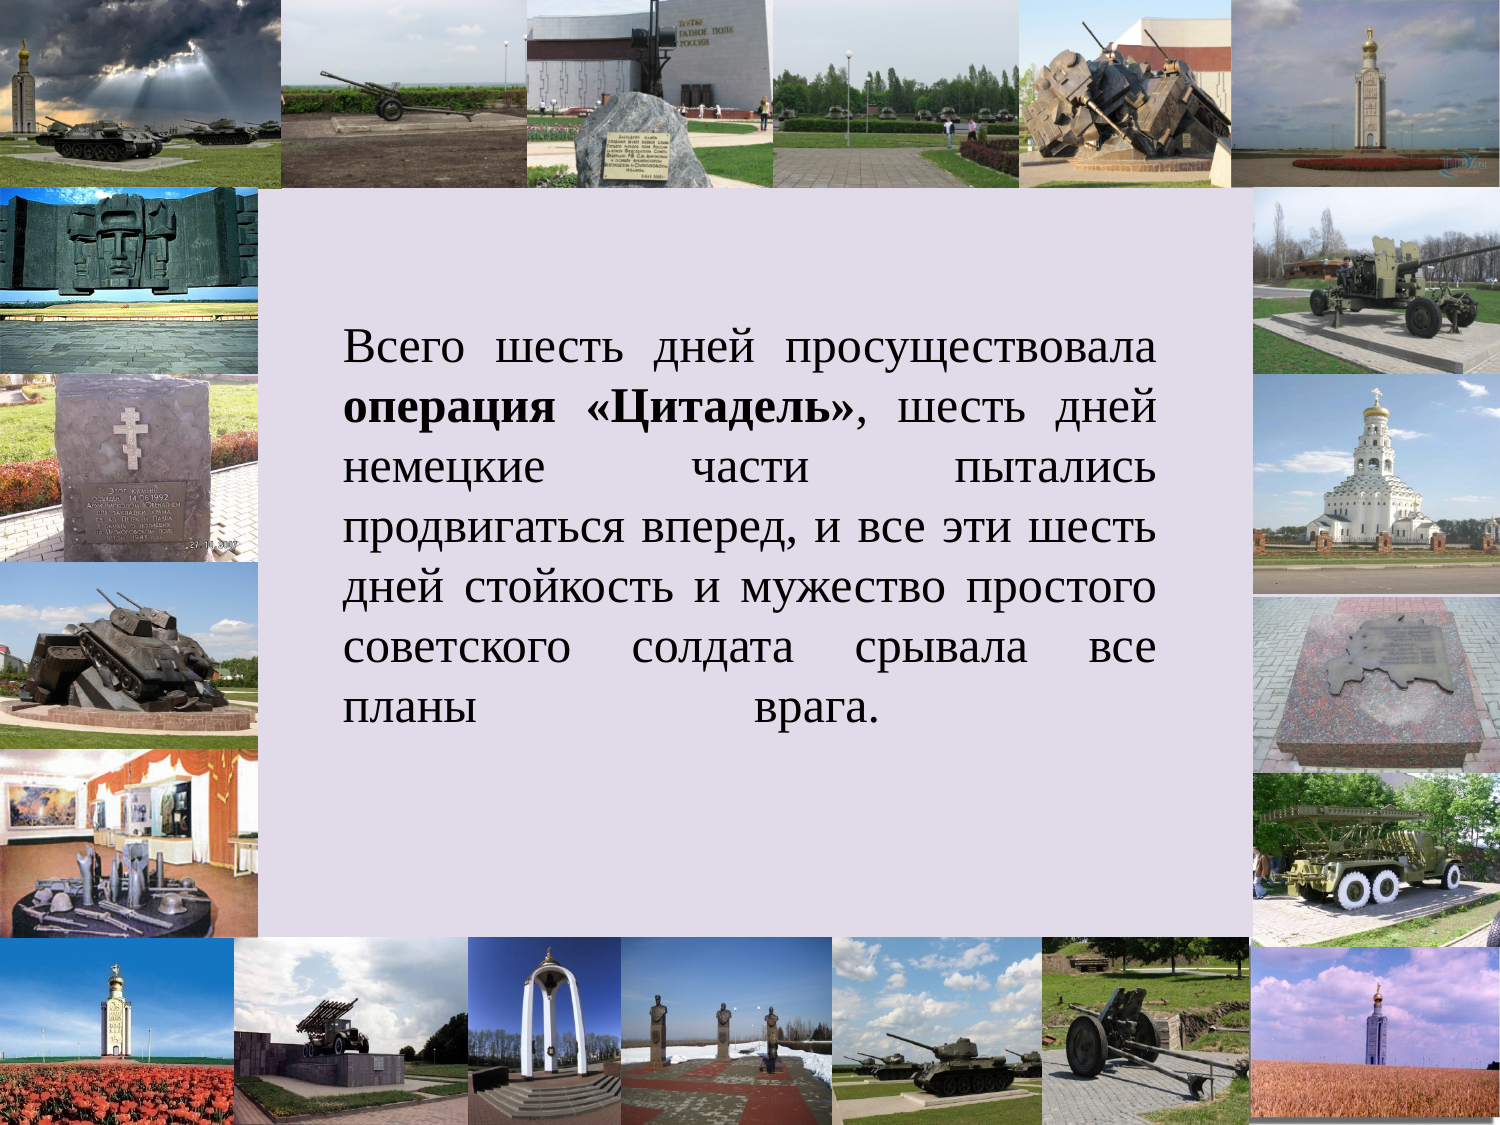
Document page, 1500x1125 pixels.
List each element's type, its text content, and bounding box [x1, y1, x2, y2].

picture [0, 0, 1500, 1125]
text_box Всего шесть дней просуществовала операция «Цитадель», шесть дней немецкие части пытались продвигаться вперед, и все эти шесть дней стойкость и мужество простого советского солдата срывала все планы врага. [328, 304, 1172, 785]
